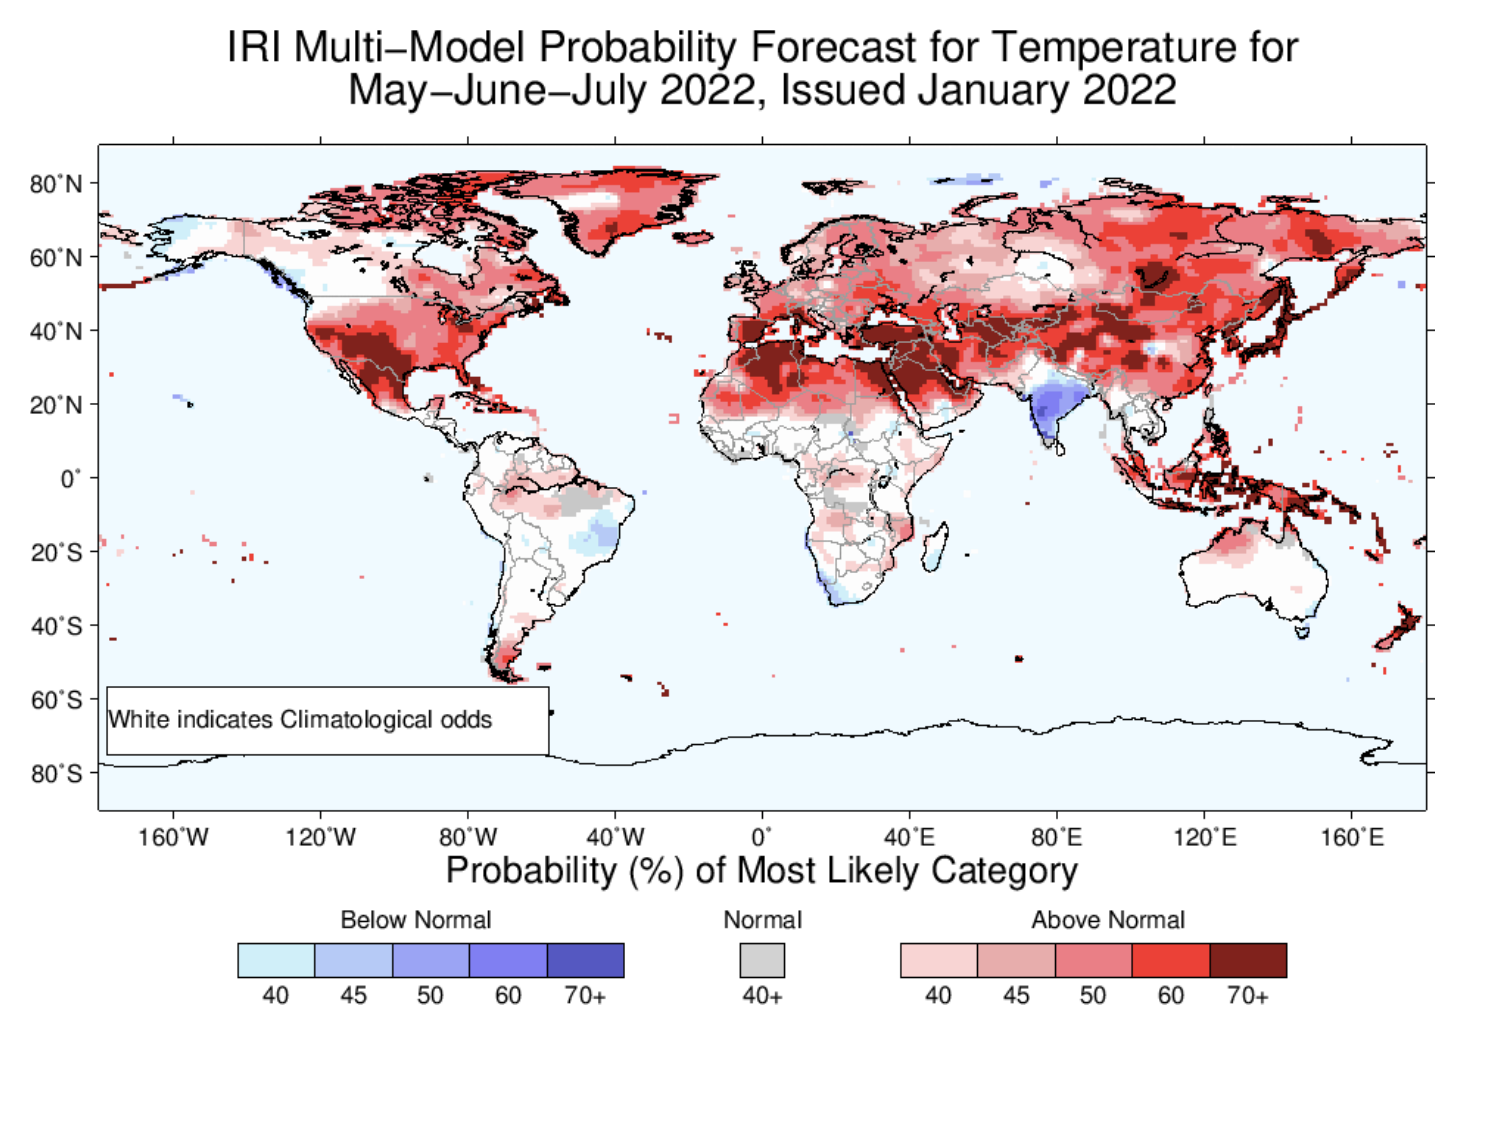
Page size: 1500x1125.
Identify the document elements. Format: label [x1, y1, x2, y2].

picture [29, 29, 1436, 1006]
